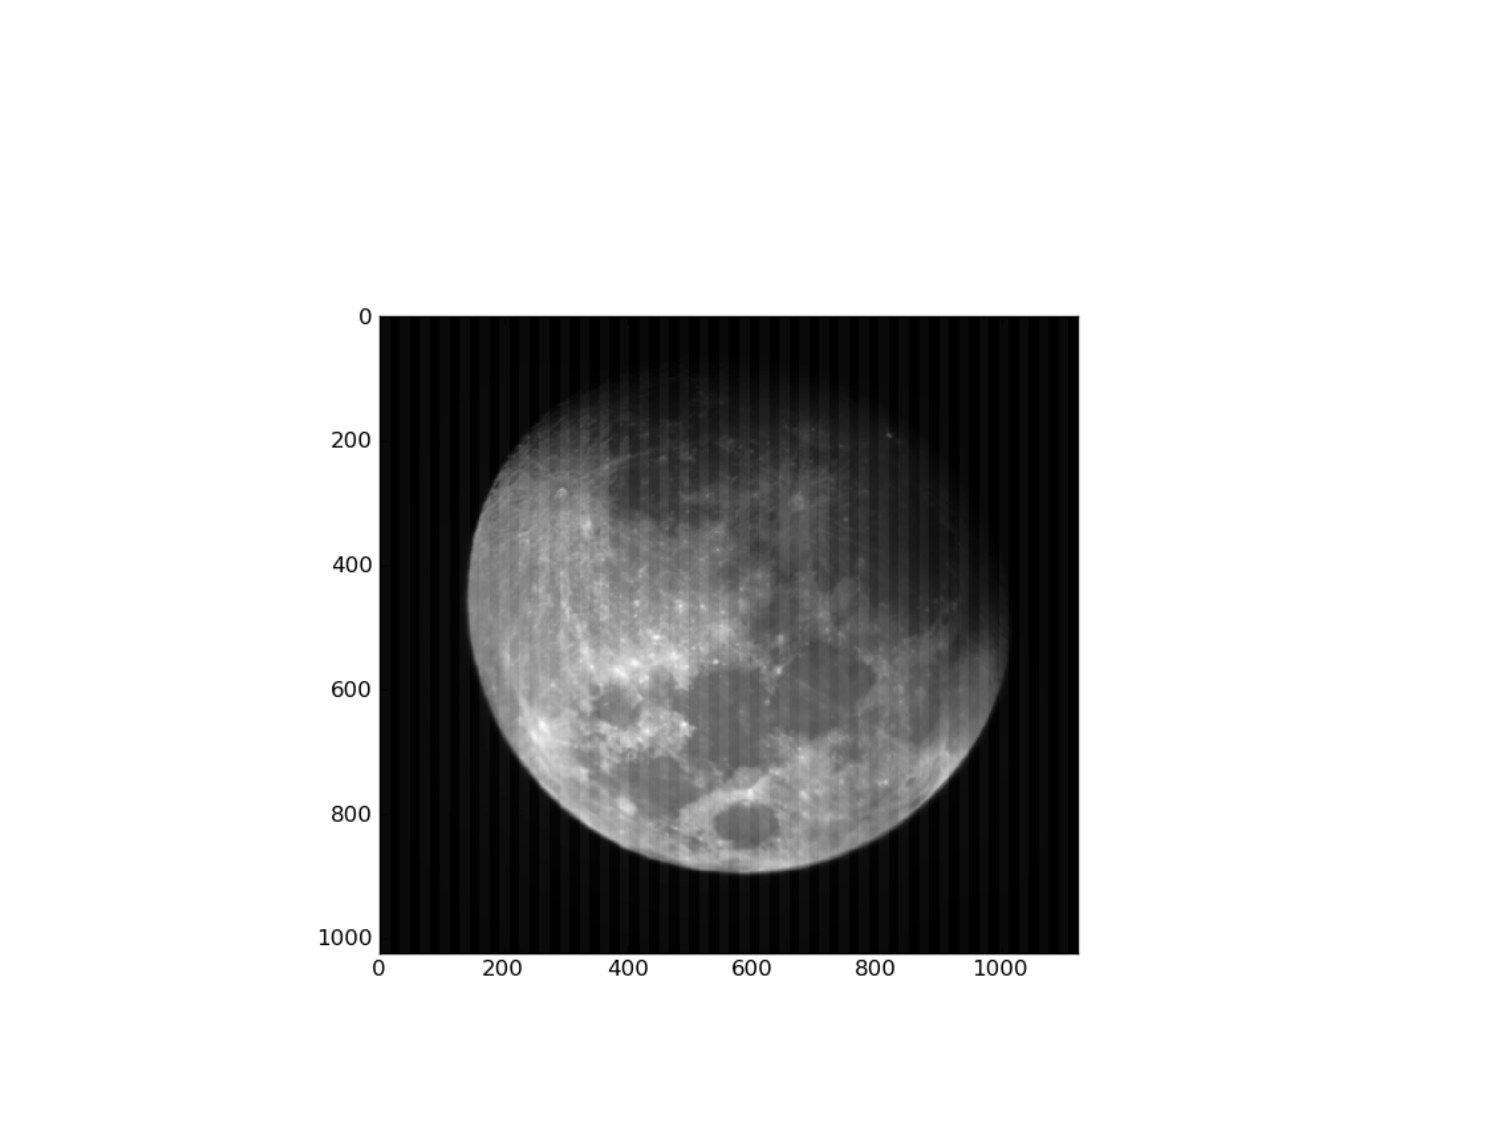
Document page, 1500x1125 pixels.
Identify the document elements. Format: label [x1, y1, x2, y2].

list [283, 262, 1217, 1006]
